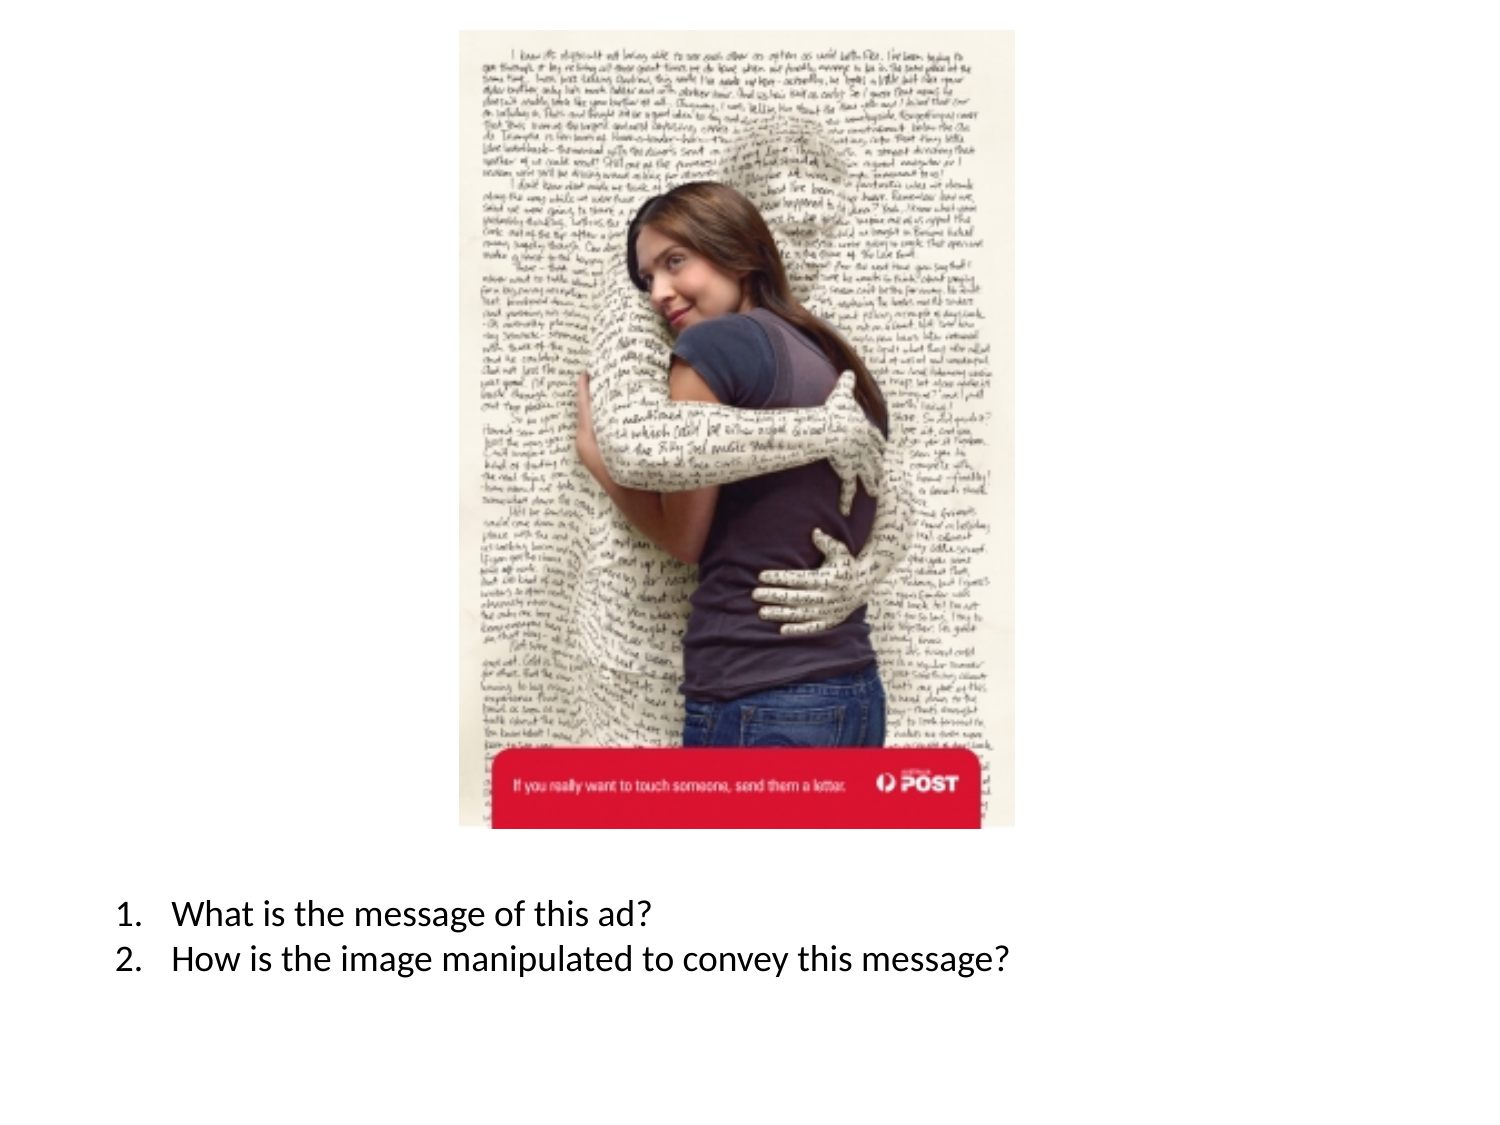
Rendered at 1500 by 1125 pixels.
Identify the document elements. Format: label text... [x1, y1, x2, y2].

text_box What is the message of this ad? How is the image manipulated to convey this message? [100, 881, 1424, 987]
picture [458, 30, 1016, 830]
